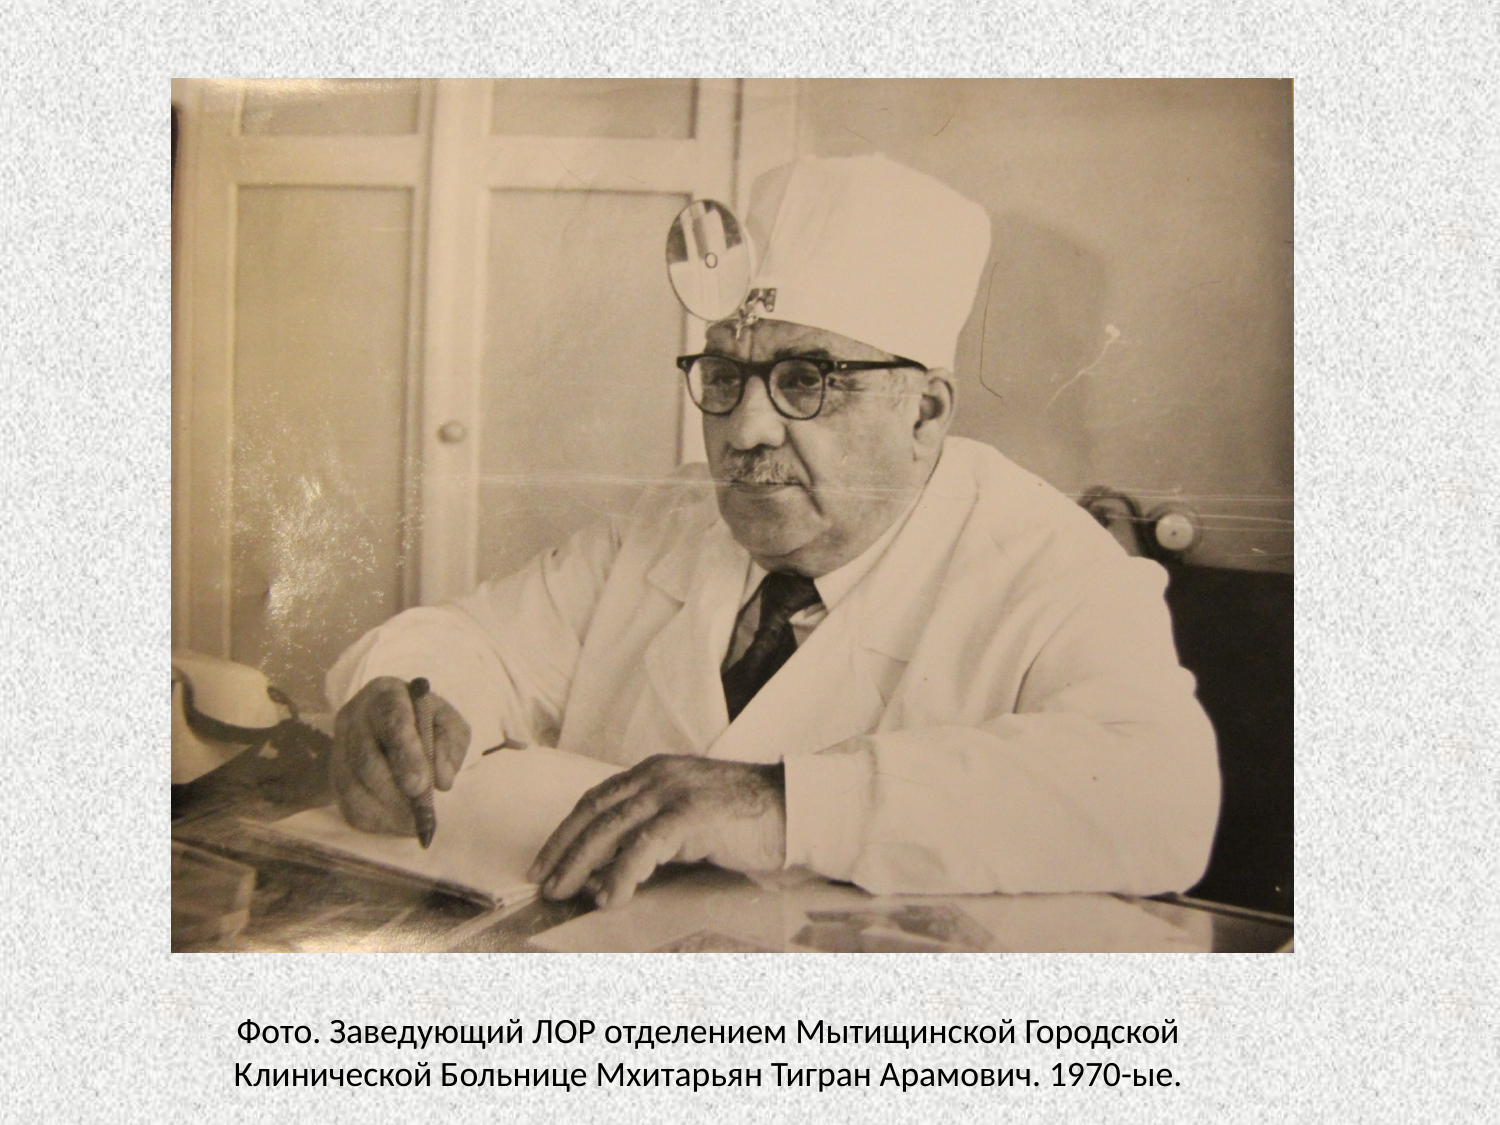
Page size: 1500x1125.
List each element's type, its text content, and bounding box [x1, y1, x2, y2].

picture [0, 0, 1500, 1125]
title Фото. Заведующий ЛОР отделением Мытищинской Городской Клинической Больнице Мхитарьян Тигран Арамович. 1970-ые. [147, 999, 1270, 1125]
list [170, 77, 1294, 953]
